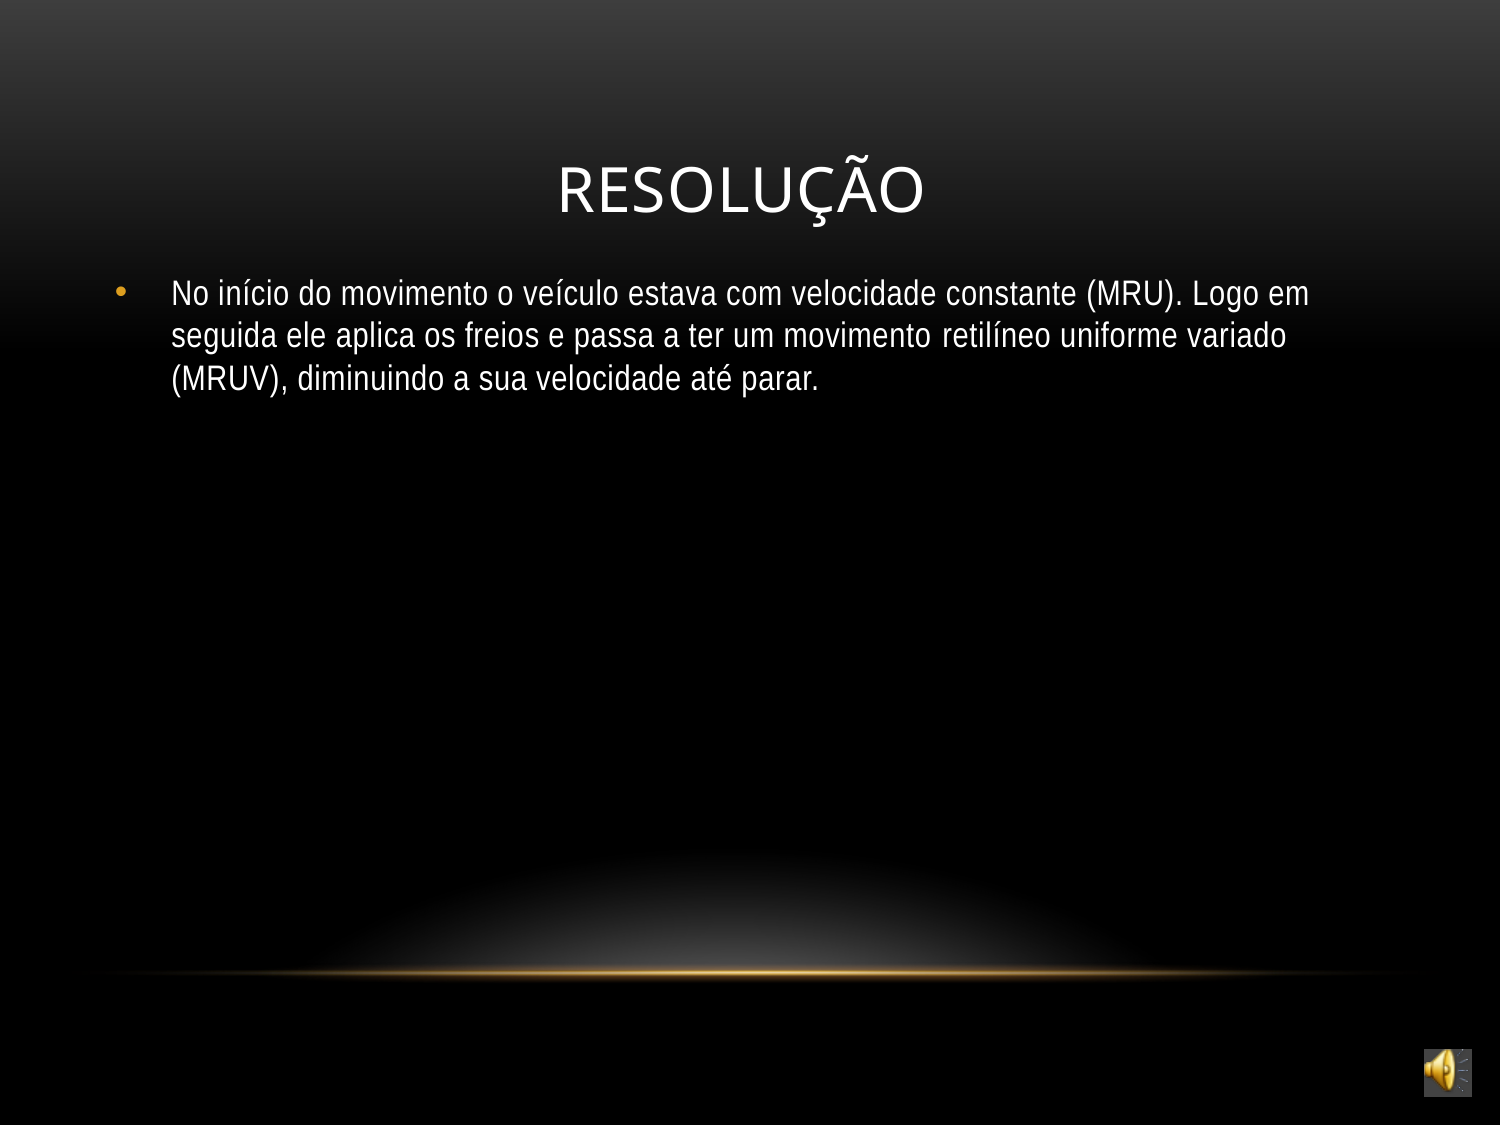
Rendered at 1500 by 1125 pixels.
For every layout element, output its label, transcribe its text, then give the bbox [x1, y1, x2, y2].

title Resolução [99, 45, 1400, 233]
picture [0, 0, 1500, 1125]
list No início do movimento o veículo estava com velocidade constante (MRU). Logo em seguida ele aplica os freios e passa a ter um movimento retilíneo uniforme variado (MRUV), diminuindo a sua velocidade até parar. [99, 262, 1400, 938]
